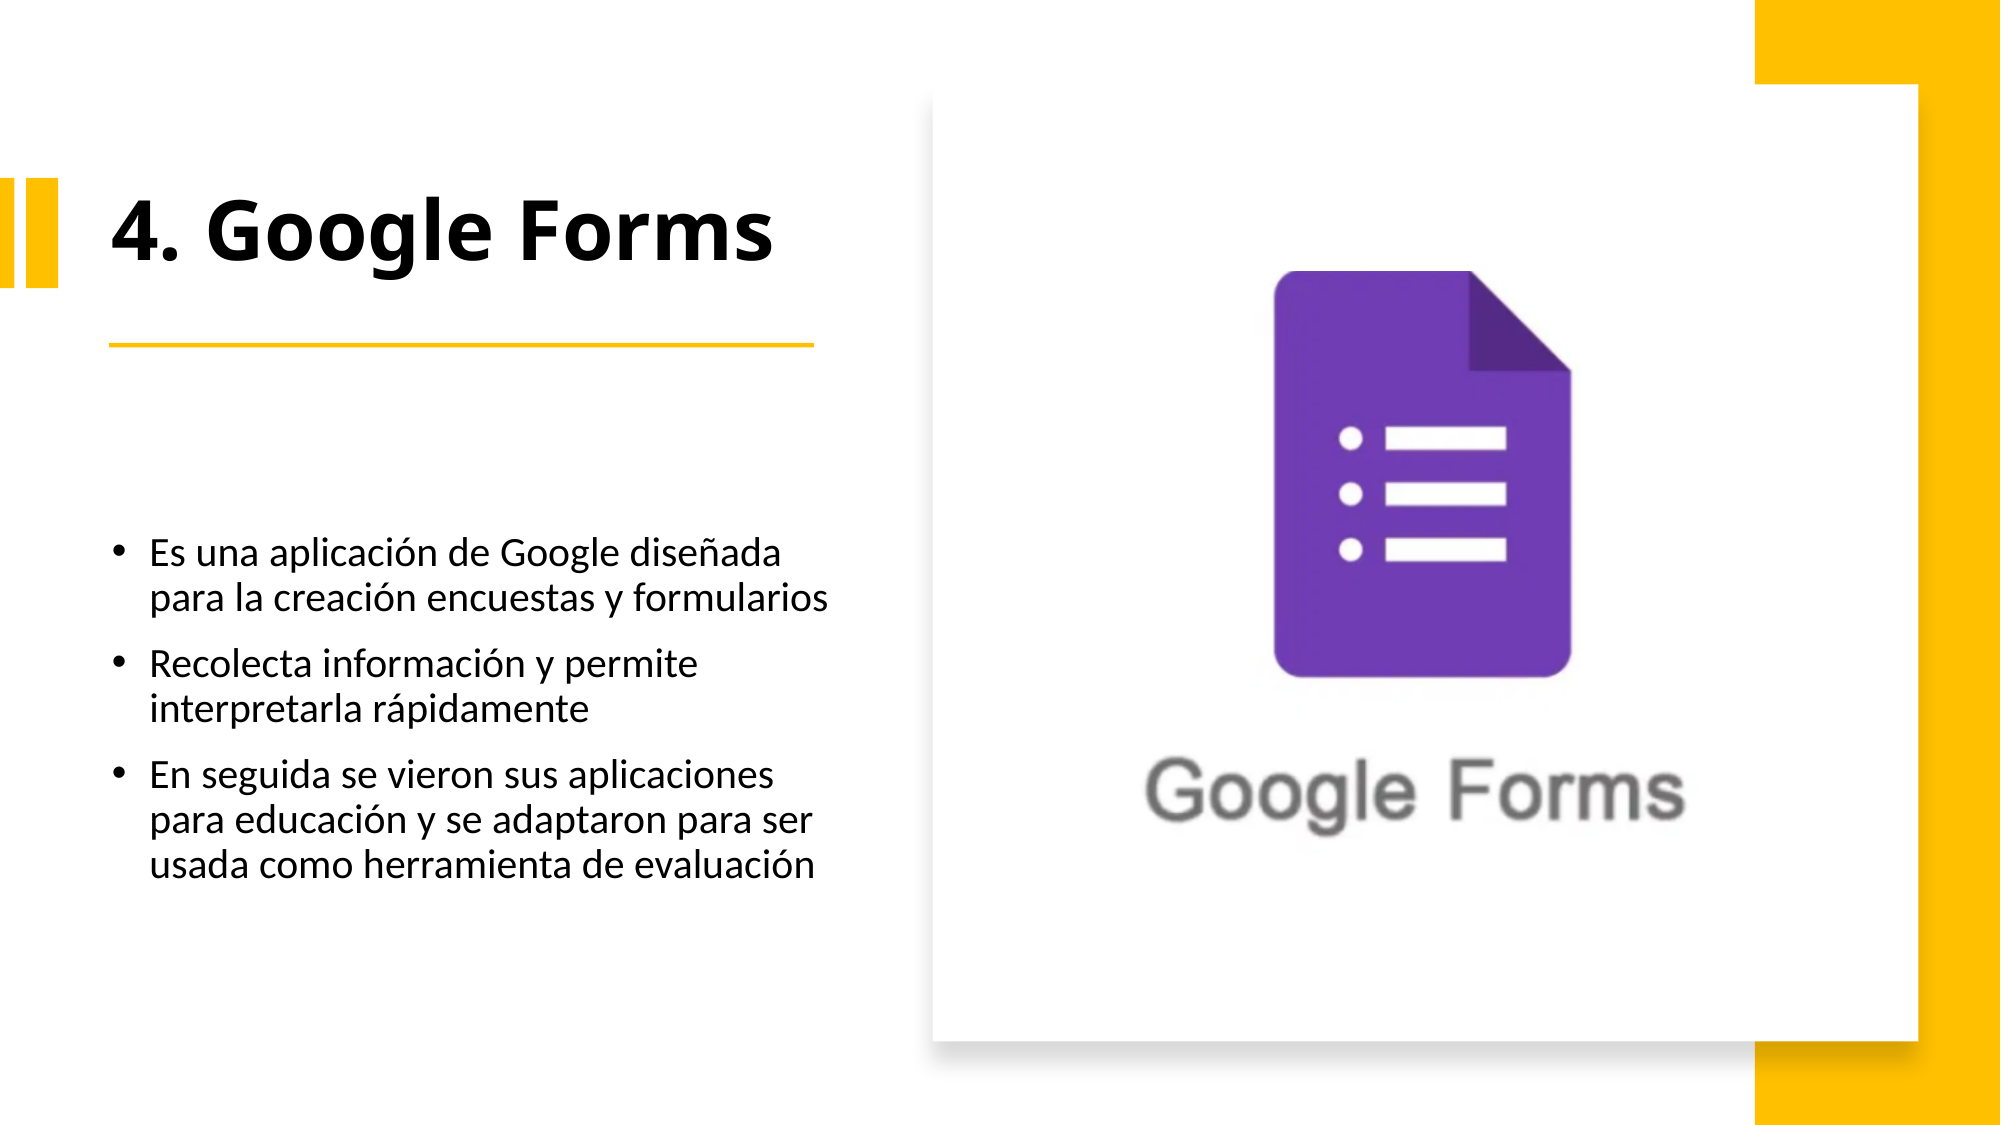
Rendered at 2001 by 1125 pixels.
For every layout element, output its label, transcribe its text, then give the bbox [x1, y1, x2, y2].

list Es una aplicación de Google diseñada para la creación encuestas y formularios Recolecta información y permite interpretarla rápidamente En seguida se vieron sus aplicaciones para educación y se adaptaron para ser usada como herramienta de evaluación [96, 382, 845, 1036]
text_box [1754, 0, 2000, 1125]
text_box [0, 0, 1754, 1125]
text_box [108, 342, 815, 348]
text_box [0, 177, 59, 289]
picture [1103, 271, 1704, 854]
text_box [932, 83, 1919, 1042]
title 4. Google Forms [96, 140, 845, 326]
